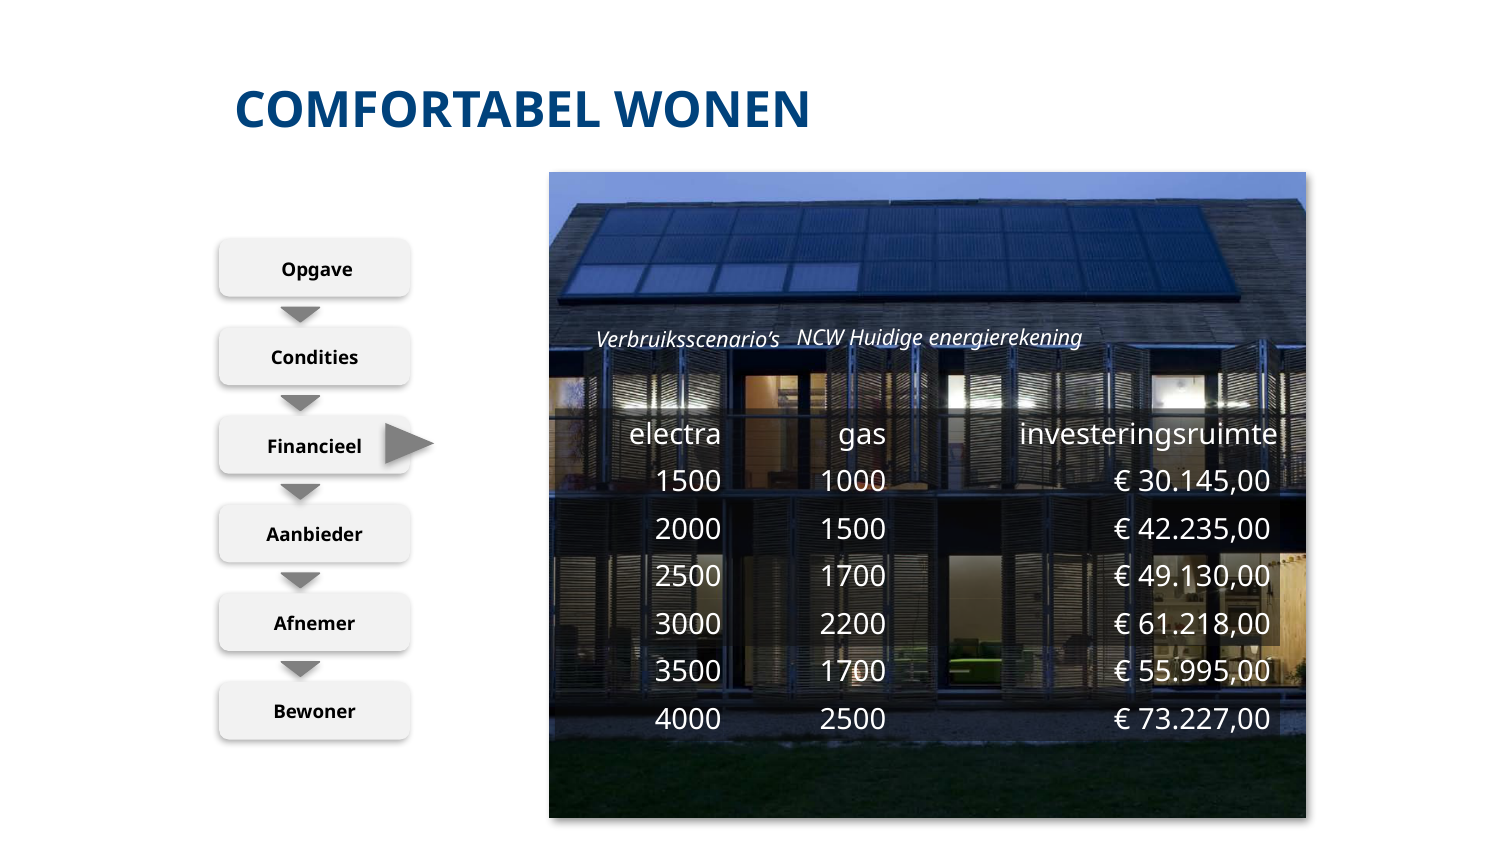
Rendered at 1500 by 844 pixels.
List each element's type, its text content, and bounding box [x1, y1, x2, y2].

title COMFORTABEL WONEN [219, 37, 1188, 178]
text_box [280, 661, 321, 677]
text_box Aanbieder [218, 503, 411, 564]
text_box Afnemer [218, 592, 411, 652]
text_box Condities [218, 326, 411, 386]
text_box Bewoner [218, 681, 411, 741]
picture [548, 171, 1306, 818]
text_box Financieel [218, 415, 411, 475]
text_box [280, 395, 321, 411]
text_box Opgave [218, 238, 411, 298]
text_box [280, 306, 321, 323]
text_box [280, 572, 321, 589]
text_box [280, 483, 321, 500]
text_box [384, 422, 435, 465]
